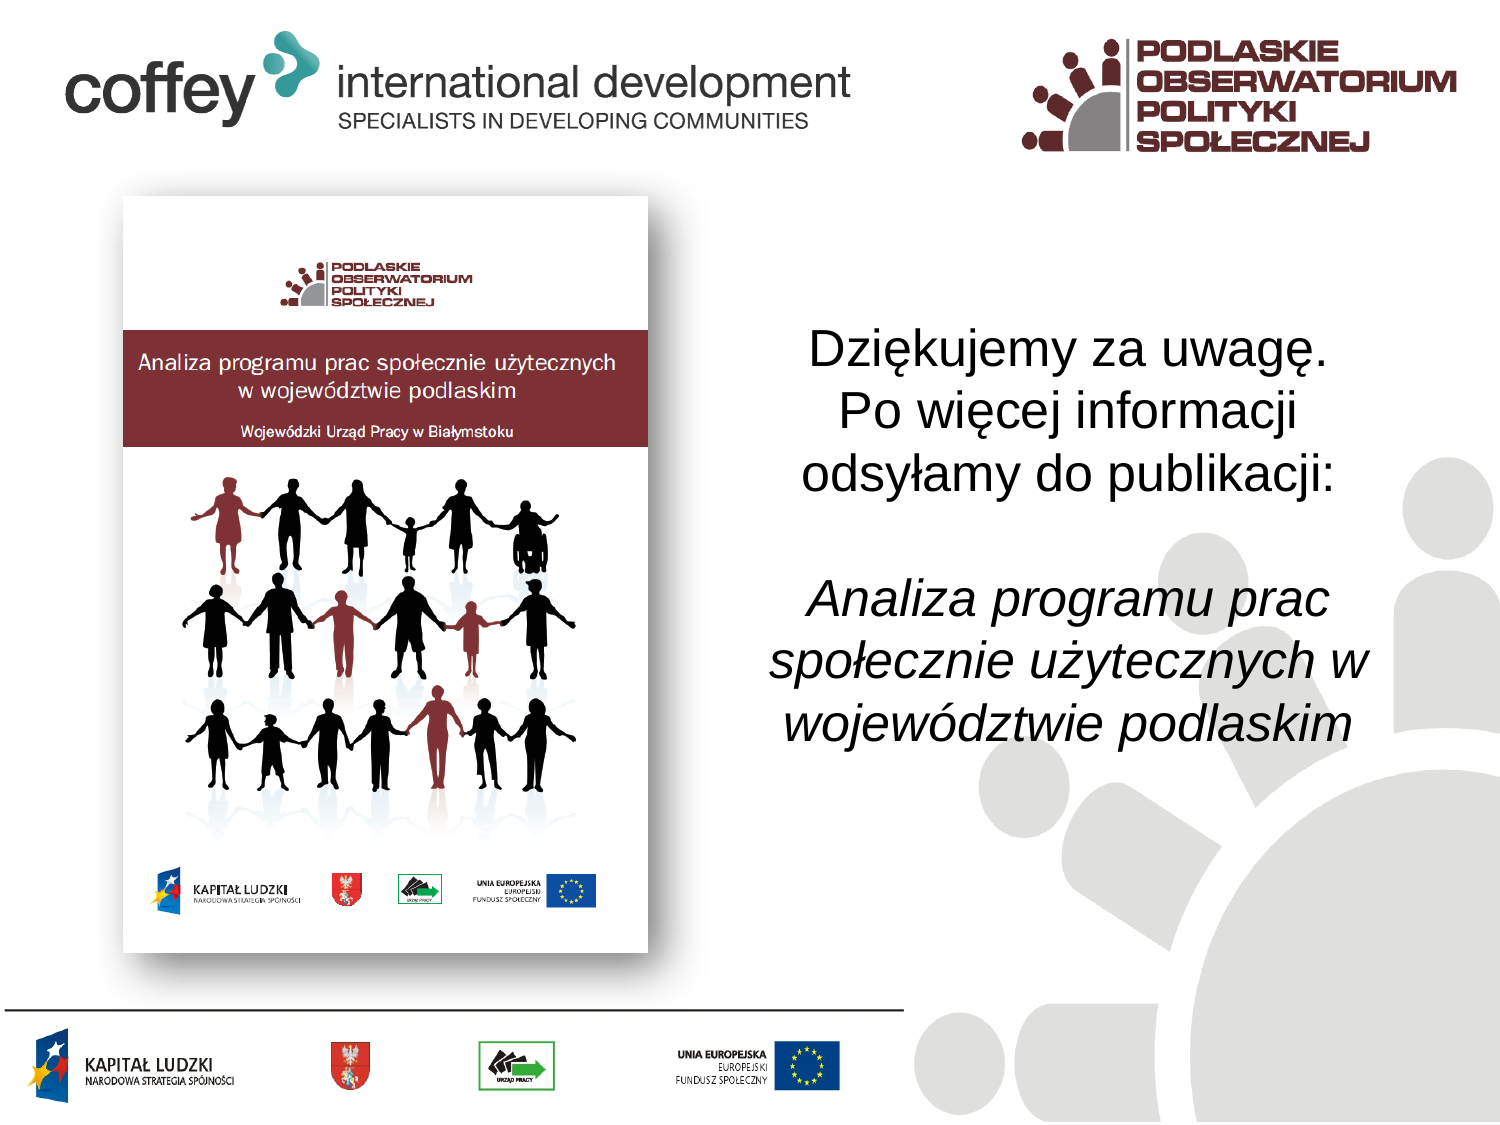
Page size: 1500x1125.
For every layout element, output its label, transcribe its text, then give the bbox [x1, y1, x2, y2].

picture [0, 0, 1500, 1125]
title Dziękujemy za uwagę. Po więcej informacji odsyłamy do publikacji: Analiza programu prac społecznie użytecznych w województwie podlaskim [726, 408, 1412, 658]
